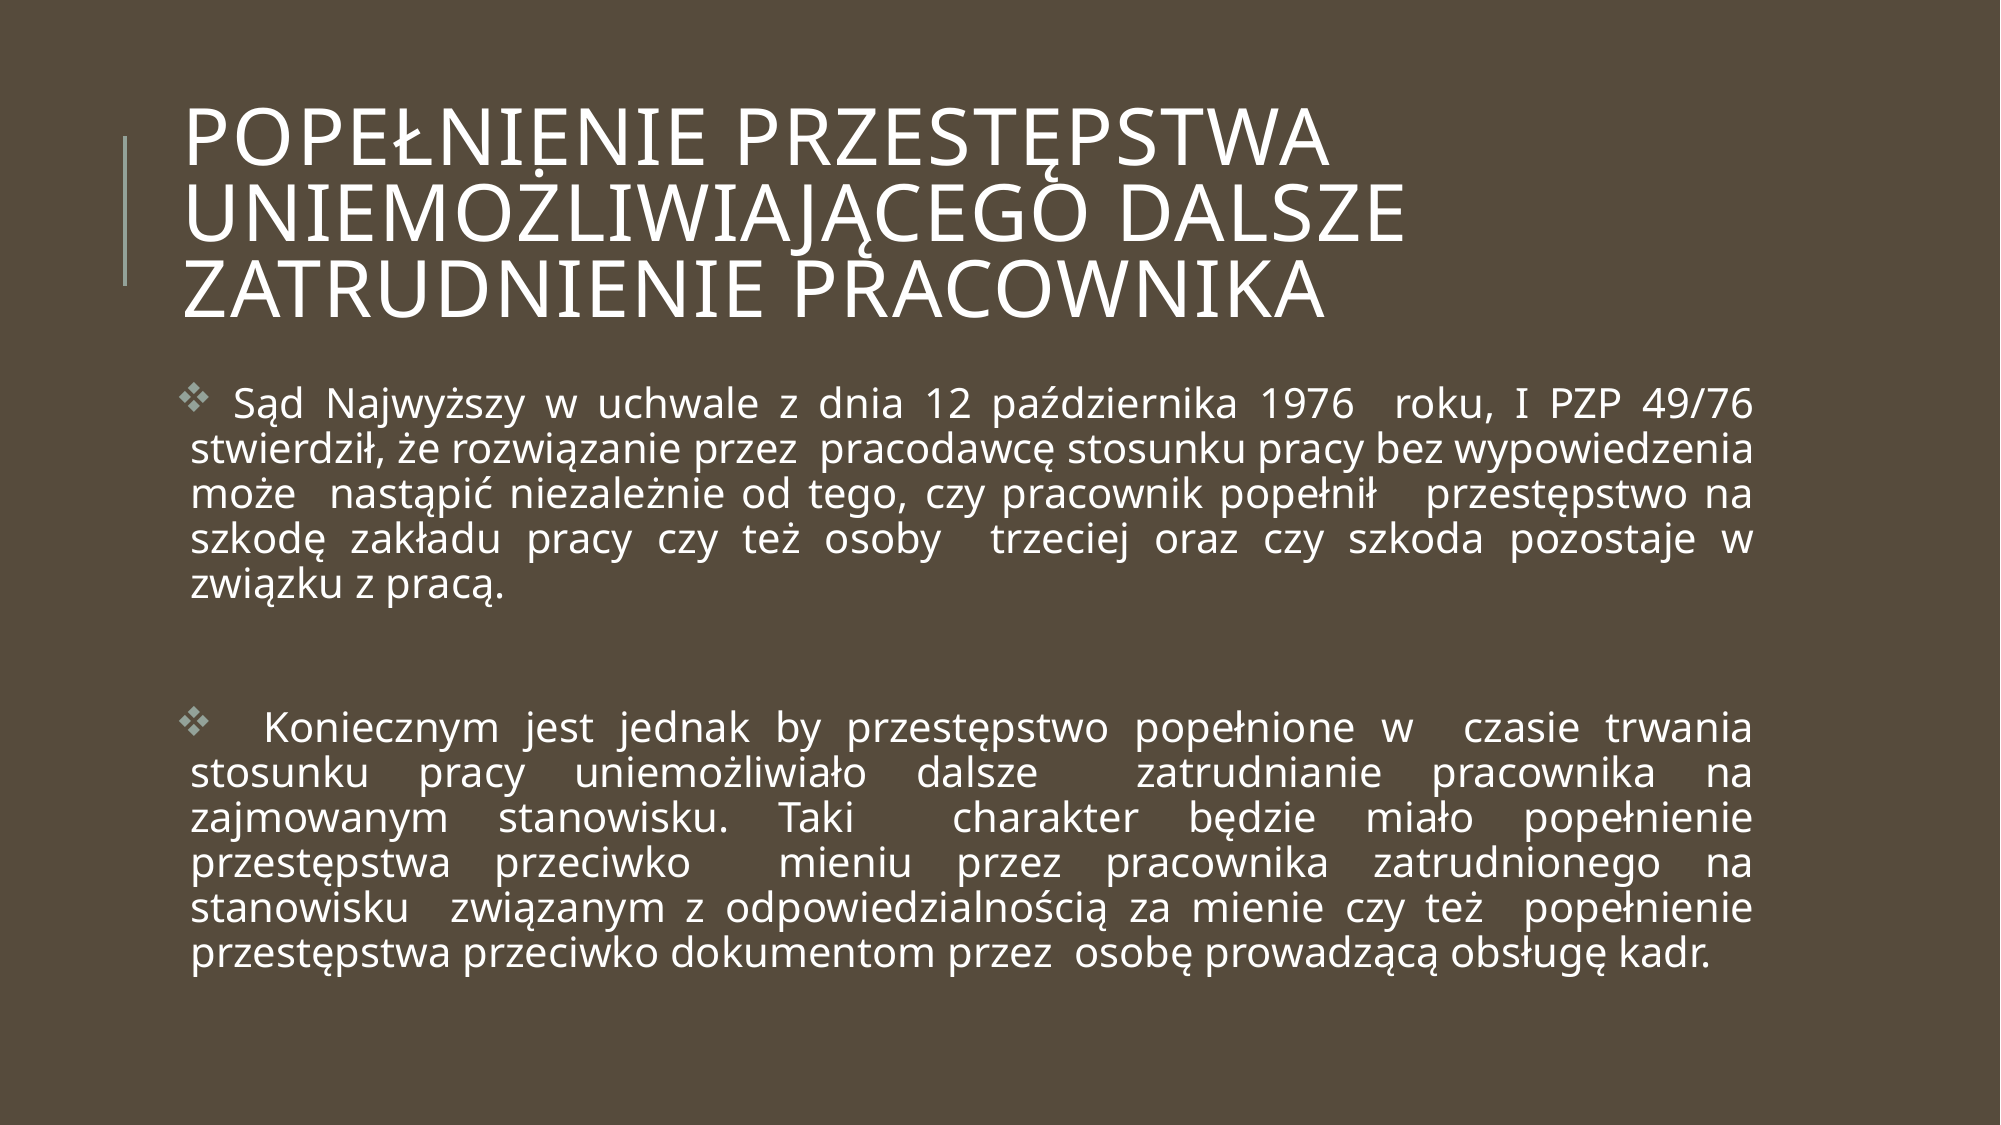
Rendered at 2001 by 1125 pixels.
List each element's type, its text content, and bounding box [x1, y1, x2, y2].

title Popełnienie przestępstwa uniemożliwiającego dalsze zatrudnienie pracownika [168, 96, 1763, 342]
list Sąd Najwyższy w uchwale z dnia 12 października 1976 roku, I PZP 49/76 stwierdził, że rozwiązanie przez pracodawcę stosunku pracy bez wypowiedzenia może nastąpić niezależnie od tego, czy pracownik popełnił przestępstwo na szkodę zakładu pracy czy też osoby trzeciej oraz czy szkoda pozostaje w związku z pracą. Koniecznym jest jednak by przestępstwo popełnione w czasie trwania stosunku pracy uniemożliwiało dalsze zatrudnianie pracownika na zajmowanym stanowisku. Taki charakter będzie miało popełnienie przestępstwa przeciwko mieniu przez pracownika zatrudnionego na stanowisku związanym z odpowiedzialnością za mienie czy też popełnienie przestępstwa przeciwko dokumentom przez osobę prowadzącą obsługę kadr. [168, 375, 1763, 1035]
